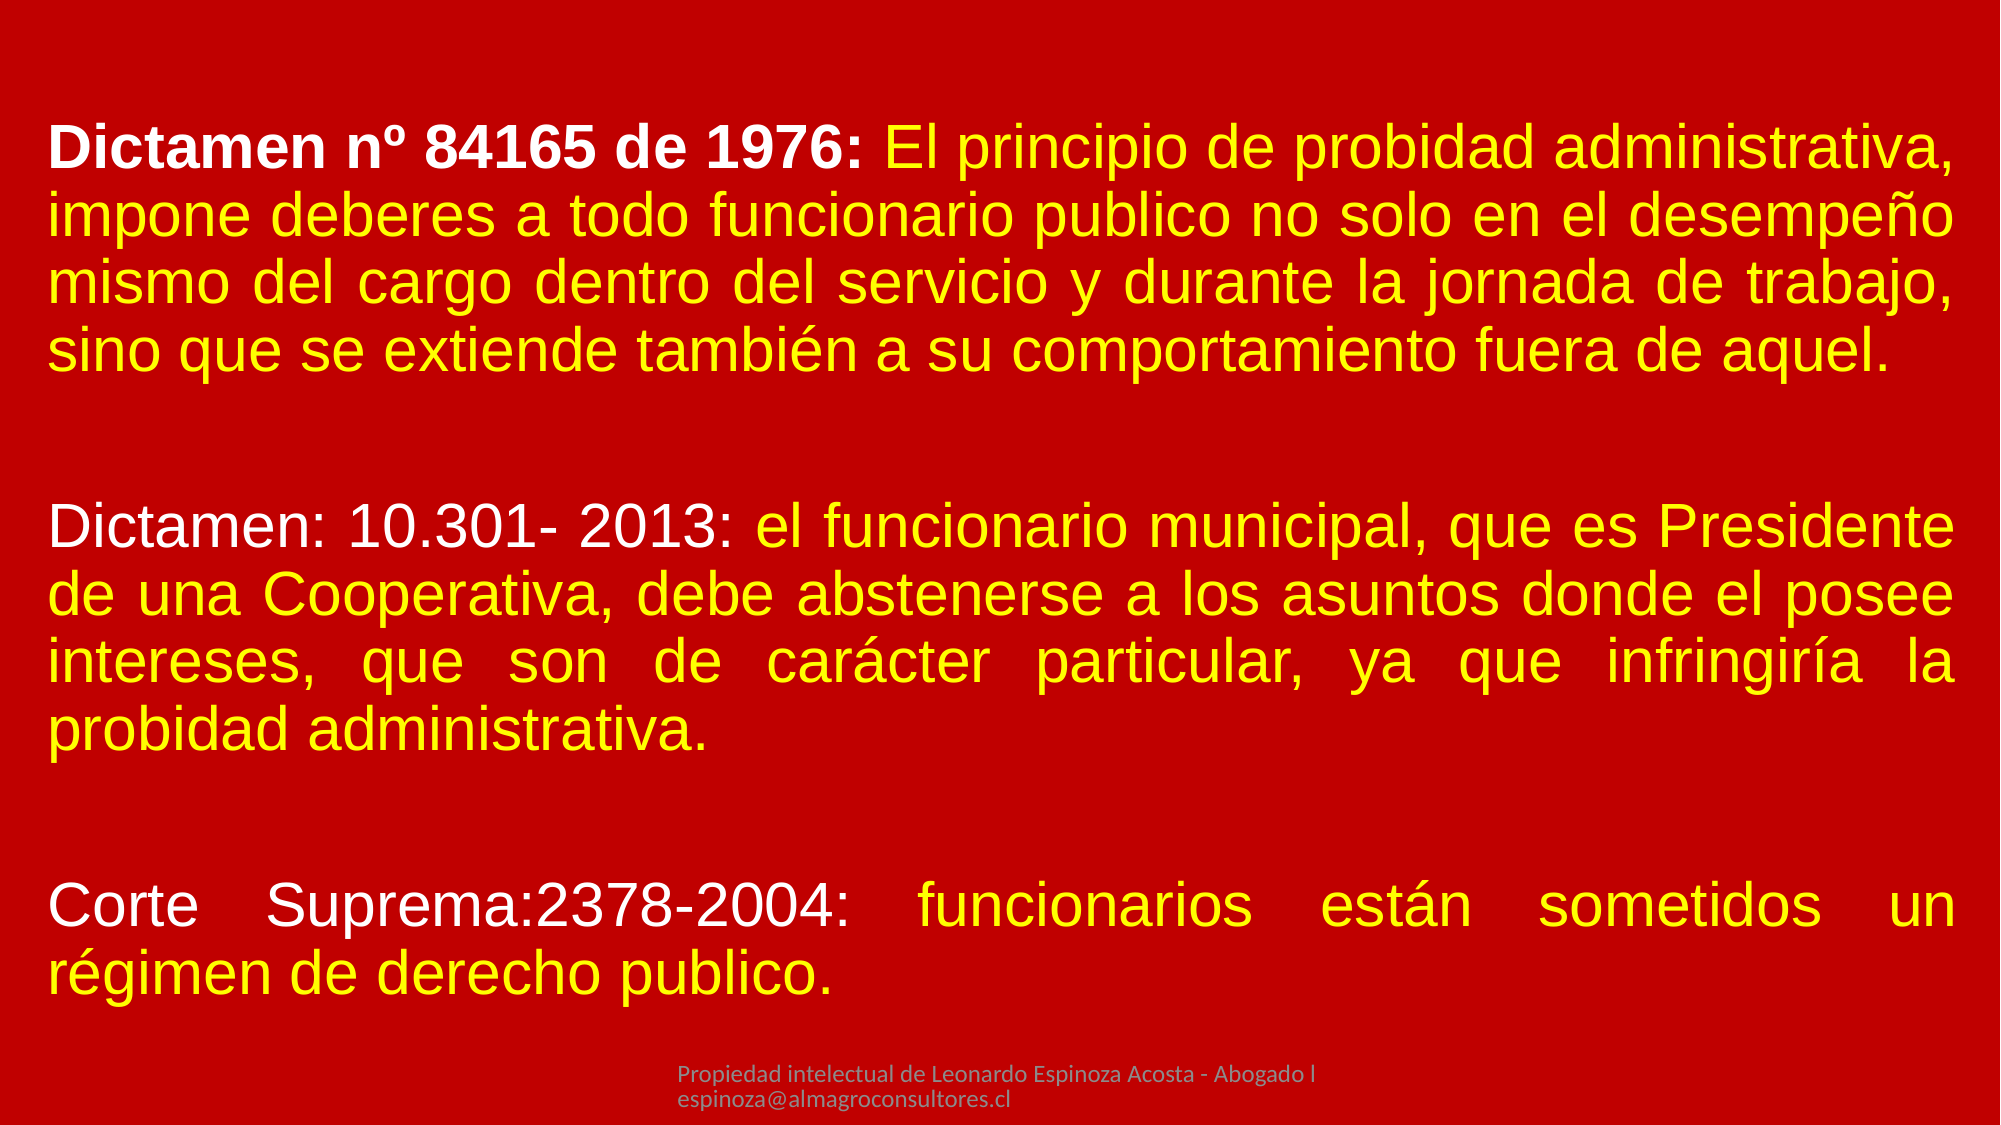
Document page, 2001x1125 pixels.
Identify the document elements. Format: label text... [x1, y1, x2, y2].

footer Propiedad intelectual de Leonardo Espinoza Acosta - Abogado lespinoza@almagroconsultores.cl [662, 1042, 1338, 1103]
list Dictamen nº 84165 de 1976: El principio de probidad administrativa, impone deberes a todo funcionario publico no solo en el desempeño mismo del cargo dentro del servicio y durante la jornada de trabajo, sino que se extiende también a su comportamiento fuera de aquel. Dictamen: 10.301- 2013: el funcionario municipal, que es Presidente de una Cooperativa, debe abstenerse a los asuntos donde el posee intereses, que son de carácter particular, ya que infringiría la probidad administrativa. Corte Suprema:2378-2004: funcionarios están sometidos un régimen de derecho publico. [32, 40, 1974, 1000]
